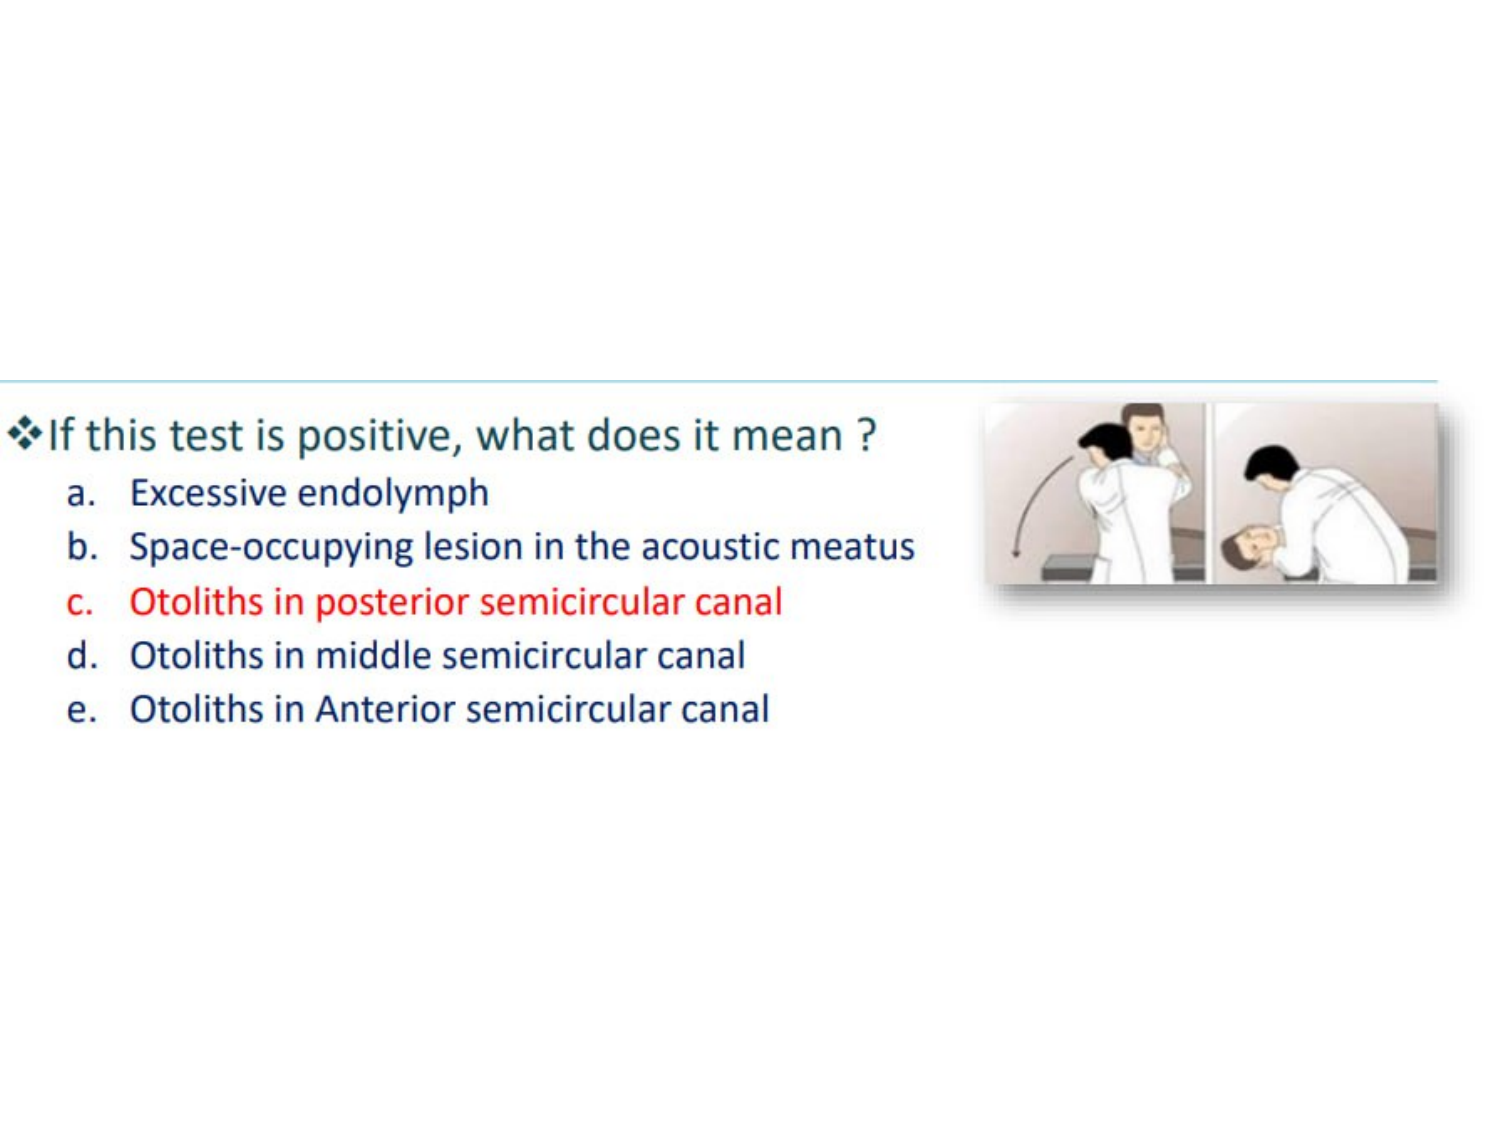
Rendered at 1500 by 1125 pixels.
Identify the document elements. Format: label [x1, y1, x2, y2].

picture [0, 380, 1500, 745]
